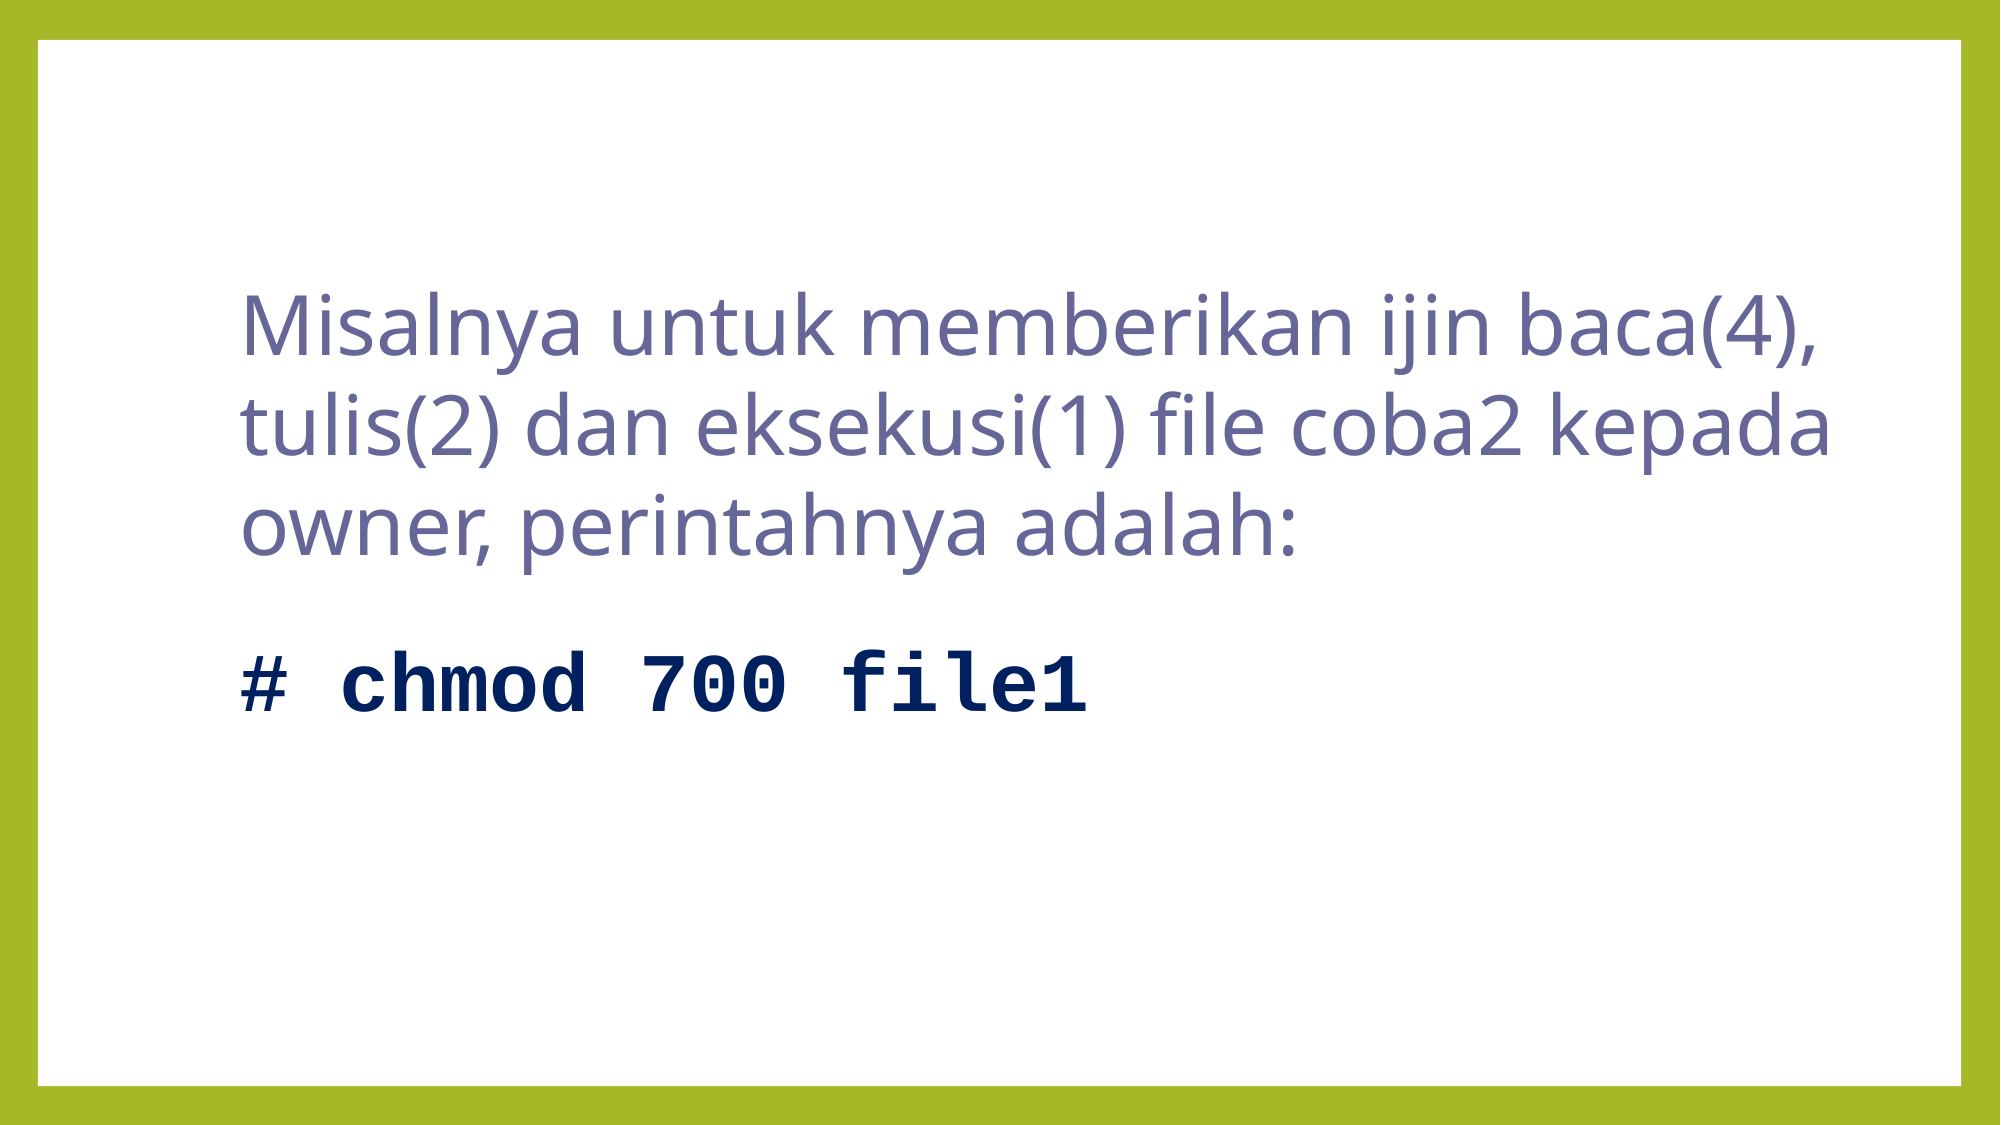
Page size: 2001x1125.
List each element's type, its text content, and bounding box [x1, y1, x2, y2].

text_box Misalnya untuk memberikan ijin baca(4), tulis(2) dan eksekusi(1) file coba2 kepada owner, perintahnya adalah: [224, 264, 1885, 580]
text_box # chmod 700 file1 [224, 620, 1287, 736]
